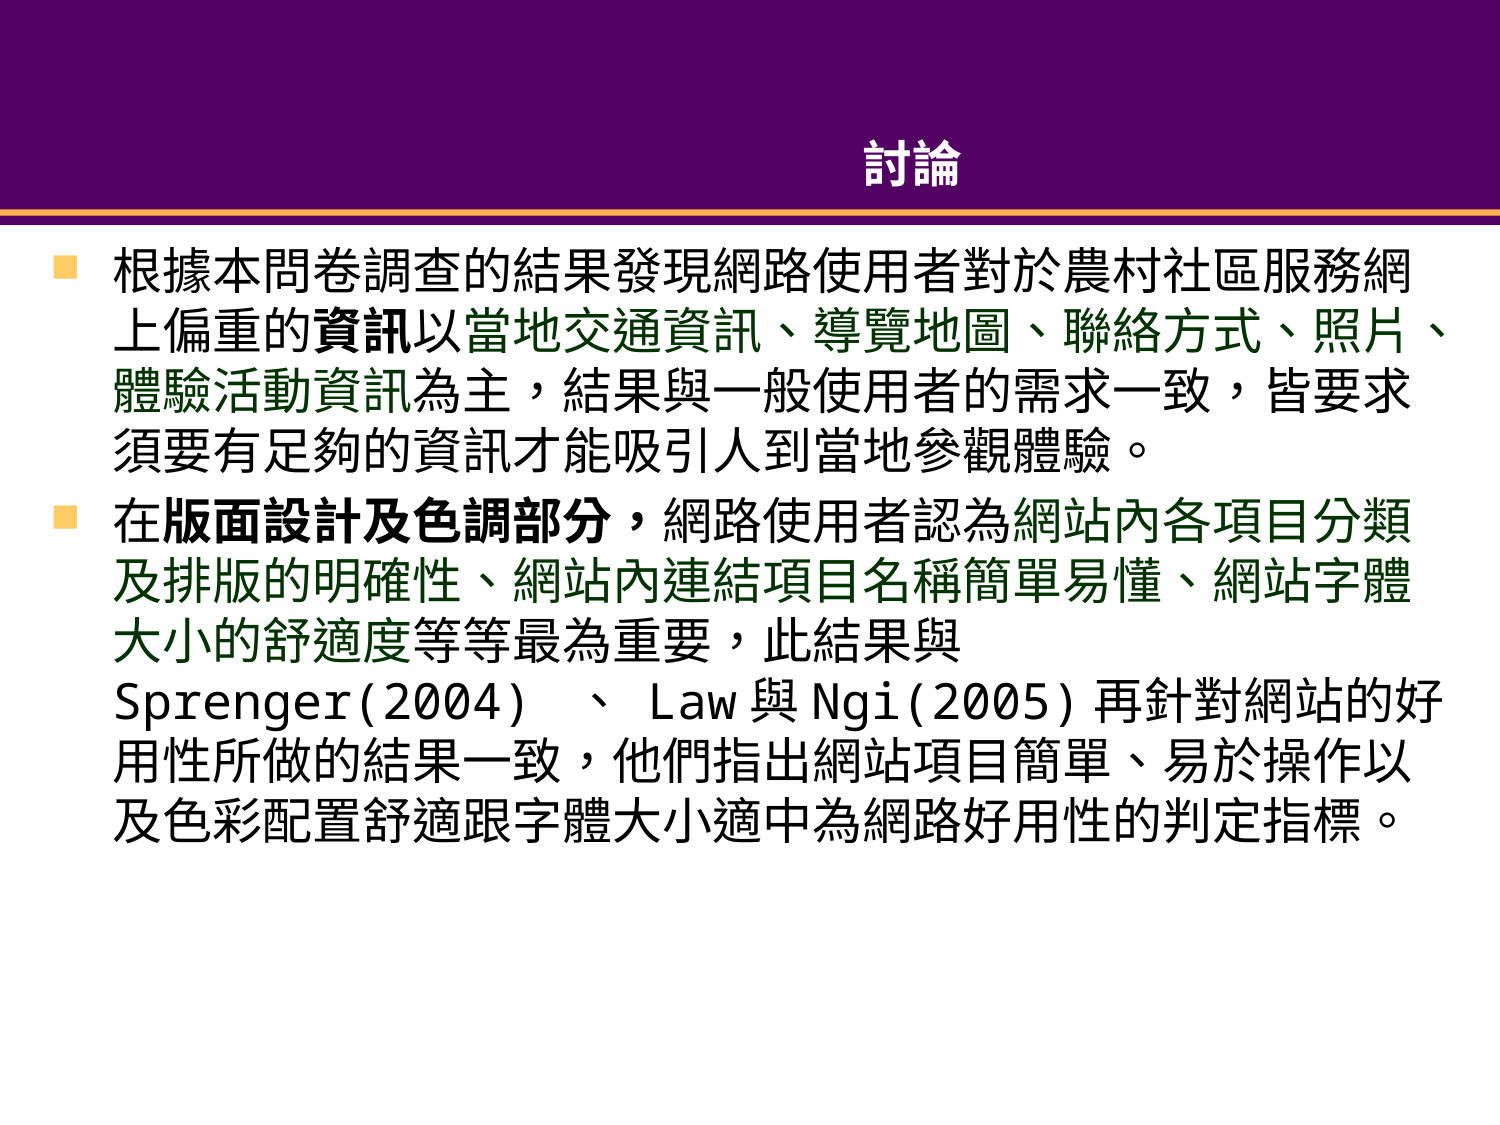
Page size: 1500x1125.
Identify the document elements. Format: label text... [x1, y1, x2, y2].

list 根據本問卷調查的結果發現網路使用者對於農村社區服務網上偏重的資訊以當地交通資訊、導覽地圖、聯絡方式、照片、體驗活動資訊為主，結果與一般使用者的需求一致，皆要求須要有足夠的資訊才能吸引人到當地參觀體驗。 在版面設計及色調部分，網路使用者認為網站內各項目分類及排版的明確性、網站內連結項目名稱簡單易懂、網站字體大小的舒適度等等最為重要，此結果與Sprenger(2004) 、 Law與Ngi(2005)再針對網站的好用性所做的結果一致，他們指出網站項目簡單、易於操作以及色彩配置舒適跟字體大小適中為網路好用性的判定指標。 [41, 231, 1467, 1057]
title 討論 [362, 124, 1463, 226]
